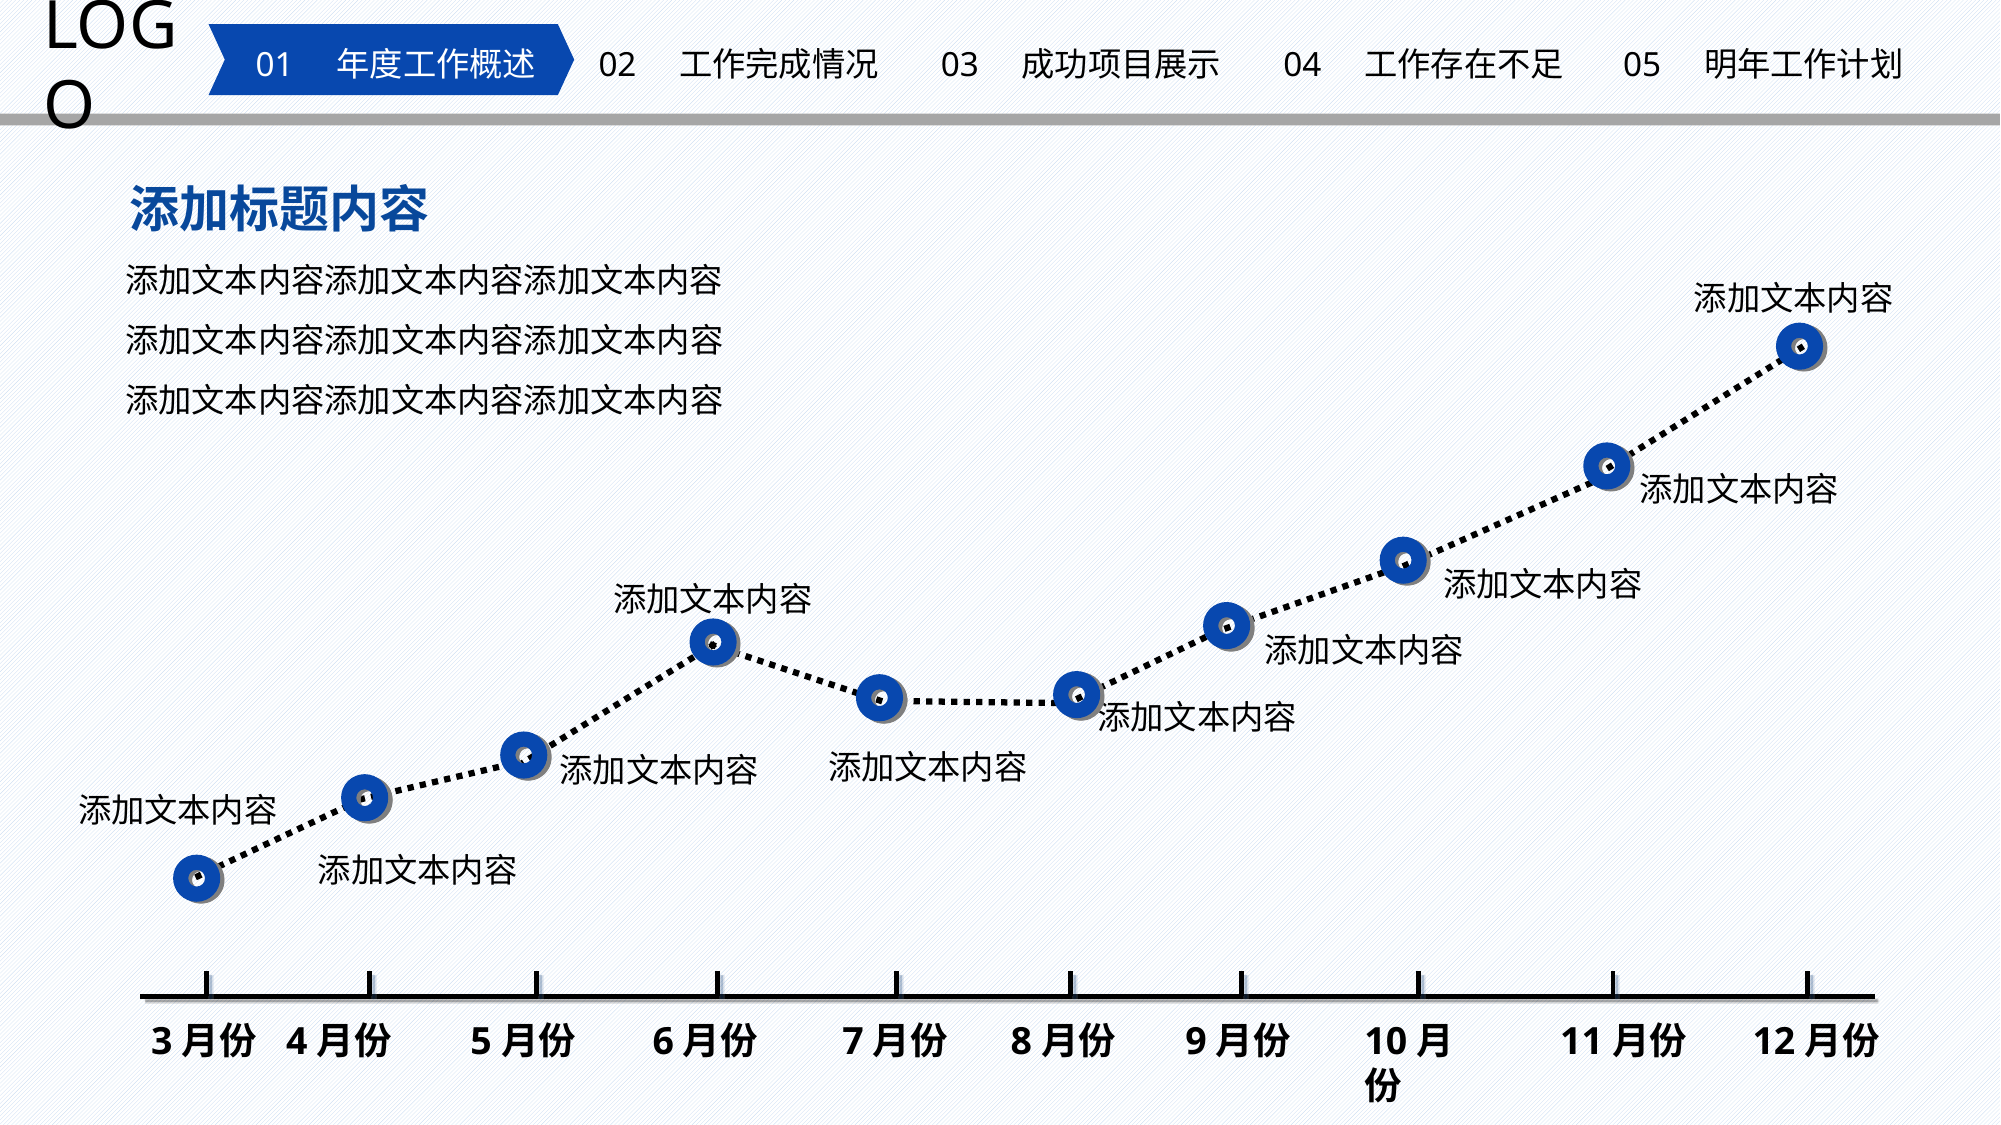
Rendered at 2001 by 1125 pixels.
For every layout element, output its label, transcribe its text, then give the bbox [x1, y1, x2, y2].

text_box [689, 618, 737, 666]
text_box [0, 113, 43, 126]
text_box 添加文本内容添加文本内容添加文本内容 添加文本内容添加文本内容添加文本内容 添加文本内容添加文本内容添加文本内容 [110, 231, 843, 427]
text_box 9月份 [1170, 1009, 1306, 1070]
text_box 8月份 [995, 1009, 1131, 1070]
text_box 04 工作存在不足 [1283, 42, 1582, 83]
text_box [500, 731, 548, 779]
text_box 添加文本内容 [63, 761, 304, 836]
text_box 添加文本内容 [303, 822, 544, 897]
text_box 7月份 [827, 1009, 963, 1070]
text_box [855, 674, 904, 722]
text_box 添加文本内容 [1082, 668, 1324, 744]
text_box 添加文本内容 [598, 550, 840, 626]
text_box 12月份 [1737, 1009, 1896, 1070]
text_box [209, 113, 2000, 126]
text_box 添加文本内容 [1428, 535, 1669, 610]
text_box 4月份 [271, 1009, 407, 1070]
text_box 5月份 [455, 1009, 591, 1070]
text_box [1379, 536, 1427, 584]
text_box 03 成功项目展示 [940, 42, 1239, 83]
text_box 05 明年工作计划 [1623, 42, 1922, 83]
text_box [209, 24, 575, 96]
text_box 02 工作完成情况 [598, 42, 897, 83]
text_box [1203, 602, 1251, 650]
text_box 01 年度工作概述 [255, 42, 554, 83]
text_box [341, 774, 389, 822]
text_box 添加文本内容 [544, 722, 786, 797]
text_box 6月份 [637, 1009, 773, 1070]
text_box 添加文本内容 [1249, 601, 1491, 677]
text_box LOGO [43, 0, 209, 142]
text_box [1583, 442, 1631, 490]
text_box [173, 854, 221, 902]
text_box 添加文本内容 [813, 719, 1054, 794]
text_box [1775, 322, 1824, 370]
text_box 3月份 [136, 1009, 271, 1070]
text_box [1053, 671, 1101, 719]
text_box 10月份 [1349, 1009, 1503, 1115]
text_box 添加文本内容 [1624, 440, 1866, 516]
text_box 11月份 [1545, 1009, 1704, 1070]
text_box 添加标题内容 [114, 170, 460, 246]
text_box 添加文本内容 [1679, 249, 1920, 325]
